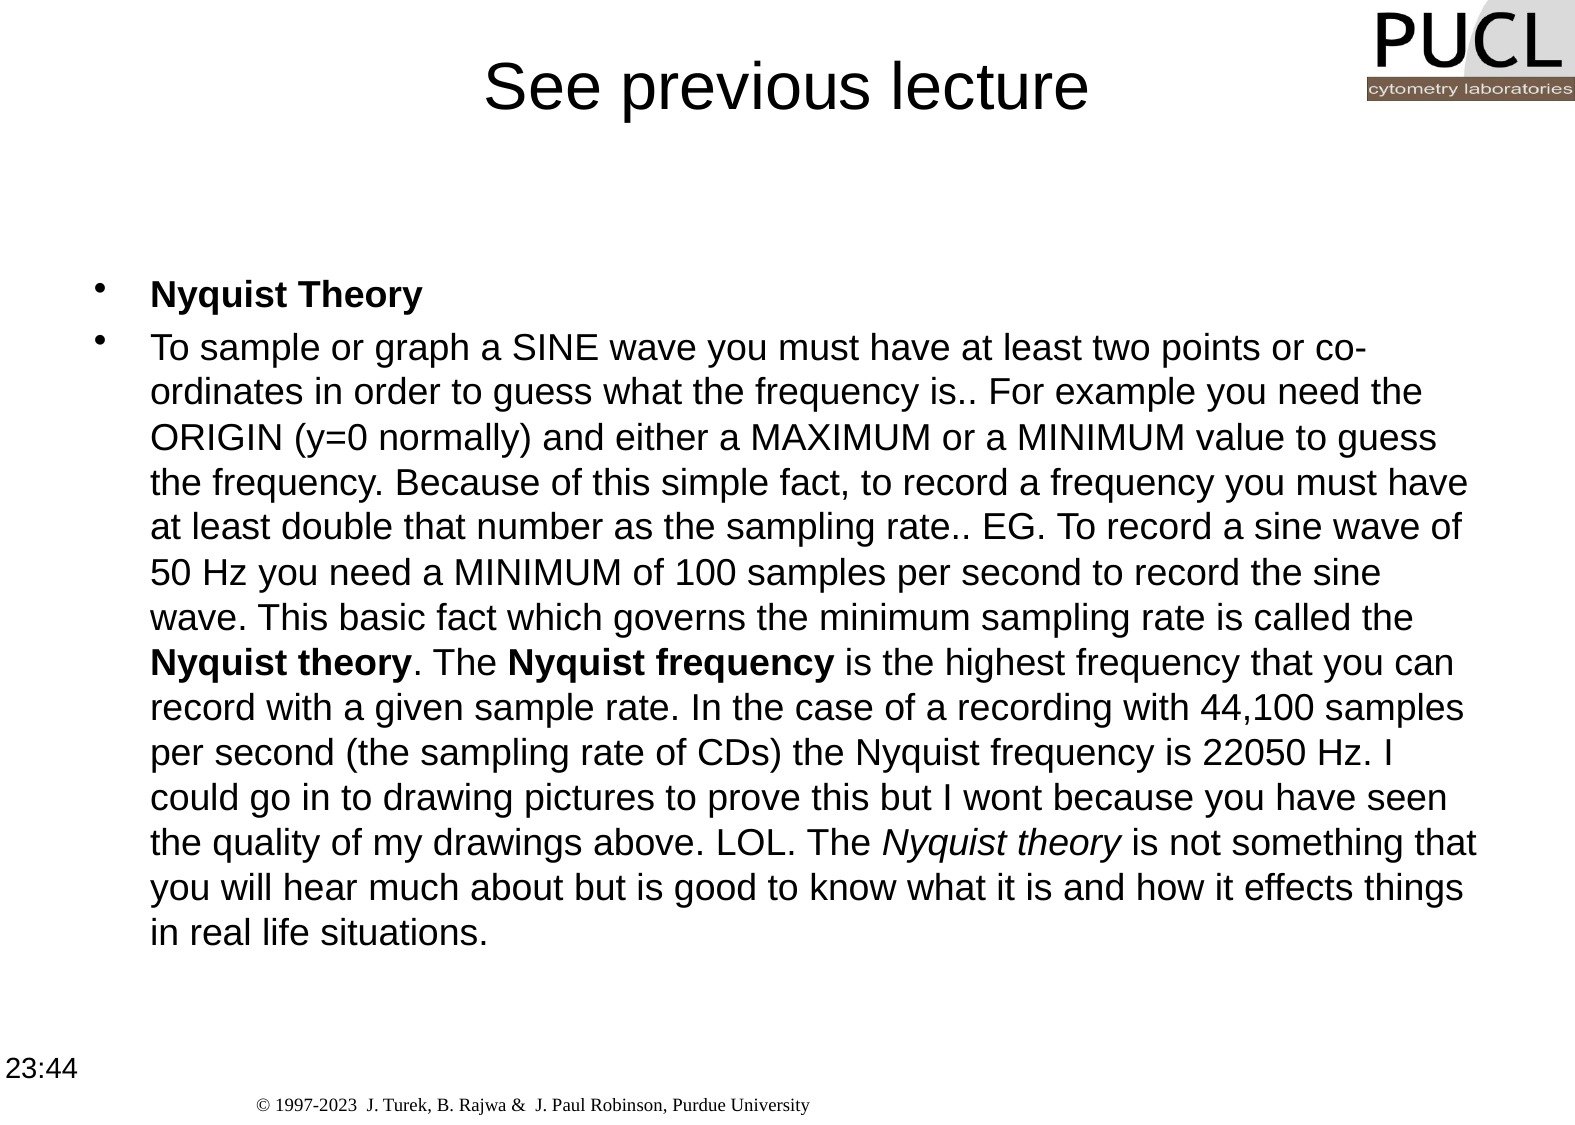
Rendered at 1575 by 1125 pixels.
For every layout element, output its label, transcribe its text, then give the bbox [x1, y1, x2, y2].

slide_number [0, 1041, 168, 1090]
picture [1367, 0, 1575, 101]
list Nyquist Theory To sample or graph a SINE wave you must have at least two points or co-ordinates in order to guess what the frequency is.. For example you need the ORIGIN (y=0 normally) and either a MAXIMUM or a MINIMUM value to guess the frequency. Because of this simple fact, to record a frequency you must have at least double that number as the sampling rate.. EG. To record a sine wave of 50 Hz you need a MINIMUM of 100 samples per second to record the sine wave. This basic fact which governs the minimum sampling rate is called the Nyquist theory. The Nyquist frequency is the highest frequency that you can record with a given sample rate. In the case of a recording with 44,100 samples per second (the sampling rate of CDs) the Nyquist frequency is 22050 Hz. I could go in to drawing pictures to prove this but I wont because you have seen the quality of my drawings above. LOL. The Nyquist theory is not something that you will hear much about but is good to know what it is and how it effects things in real life situations. [78, 262, 1497, 1005]
title See previous lecture [78, 45, 1497, 121]
